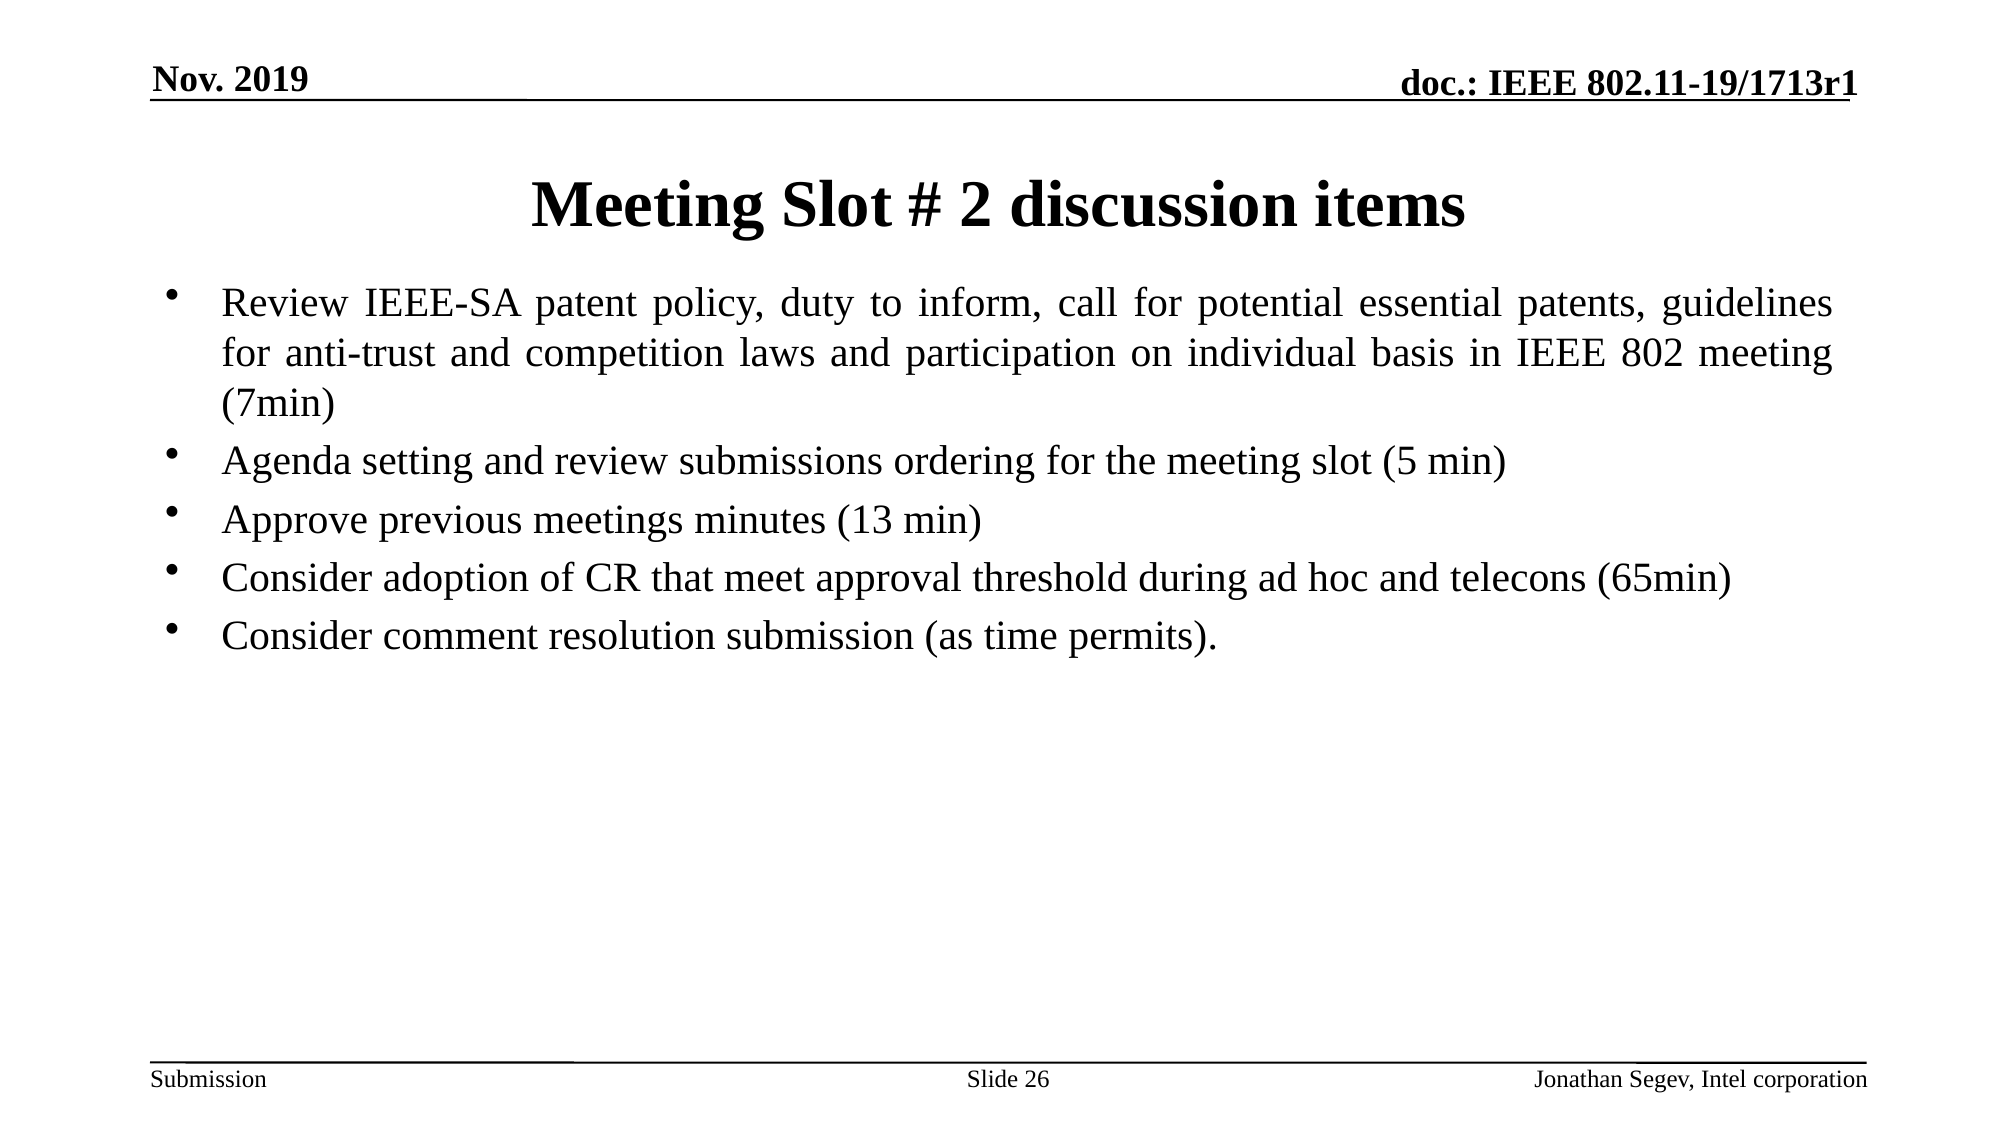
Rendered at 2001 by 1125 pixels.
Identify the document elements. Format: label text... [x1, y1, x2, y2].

slide_number Slide 26 [950, 1061, 1067, 1123]
footer Jonathan Segev, Intel corporation [1171, 1061, 1869, 1093]
title Meeting Slot # 2 discussion items [149, 112, 1850, 266]
list Review IEEE-SA patent policy, duty to inform, call for potential essential patents, guidelines for anti-trust and competition laws and participation on individual basis in IEEE 802 meeting (7min) Agenda setting and review submissions ordering for the meeting slot (5 min) Approve previous meetings minutes (13 min) Consider adoption of CR that meet approval threshold during ad hoc and telecons (65min) Consider comment resolution submission (as time permits). [149, 266, 1850, 1000]
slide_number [152, 54, 563, 100]
